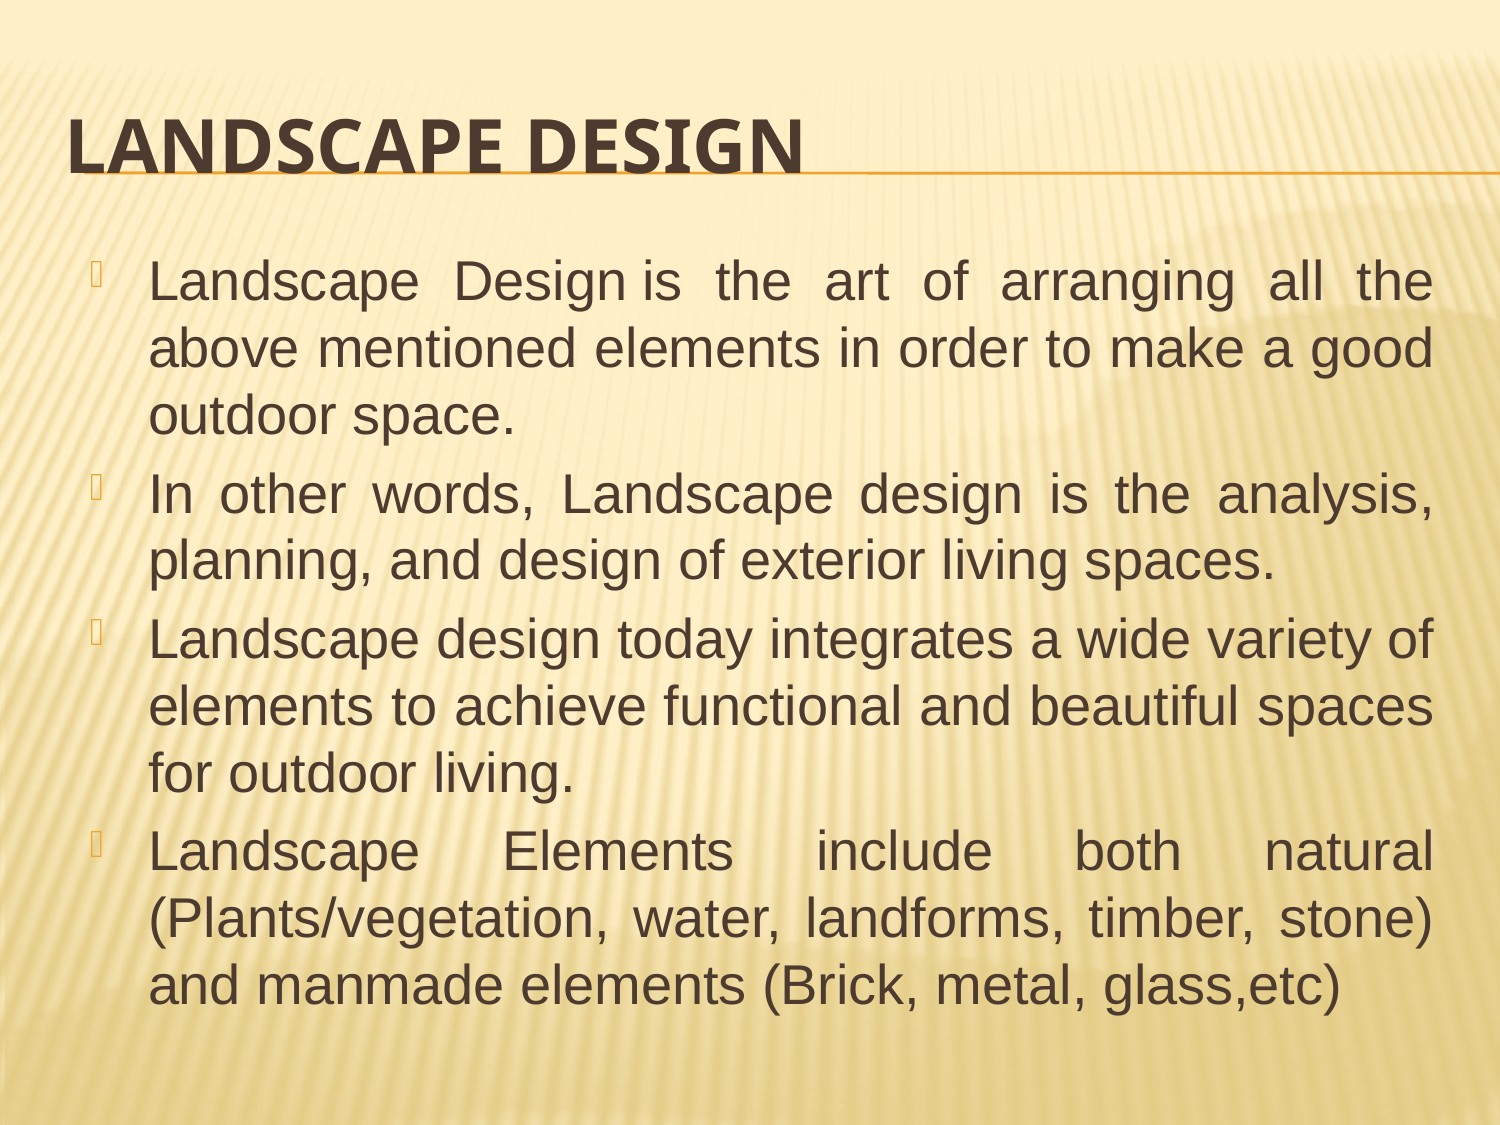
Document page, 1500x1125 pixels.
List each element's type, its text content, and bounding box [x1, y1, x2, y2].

list Landscape Design is the art of arranging all the above mentioned elements in order to make a good outdoor space. In other words, Landscape design is the analysis, planning, and design of exterior living spaces. Landscape design today integrates a wide variety of elements to achieve functional and beautiful spaces for outdoor living. Landscape Elements include both natural (Plants/vegetation, water, landforms, timber, stone) and manmade elements (Brick, metal, glass,etc) [75, 237, 1450, 1038]
title Landscape Design [50, 75, 1475, 213]
